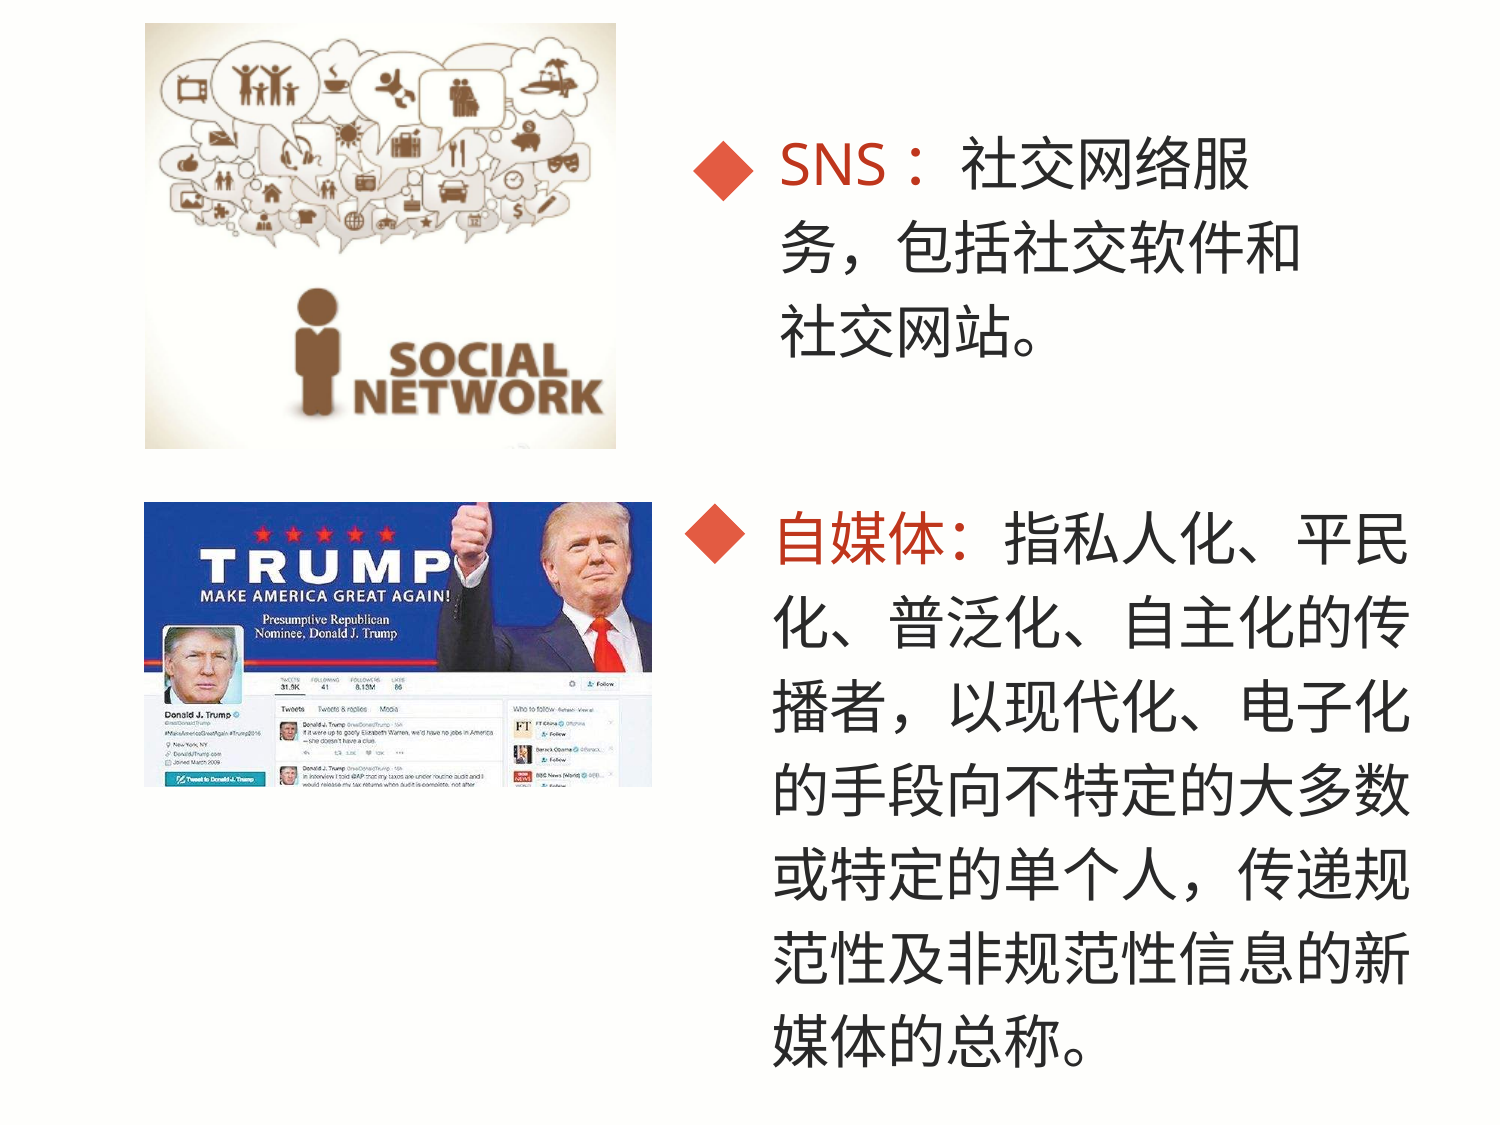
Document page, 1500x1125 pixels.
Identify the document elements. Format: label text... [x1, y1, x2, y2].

picture [144, 502, 652, 787]
text_box 自媒体：指私人化、平民化、普泛化、自主化的传播者，以现代化、电子化的手段向不特定的大多数或特定的单个人，传递规范性及非规范性信息的新媒体的总称。 [756, 480, 1442, 1083]
picture [145, 23, 616, 449]
text_box [684, 503, 746, 564]
text_box SNS：社交网络服务，包括社交软件和社交网站。 [764, 106, 1344, 373]
text_box [693, 140, 754, 202]
